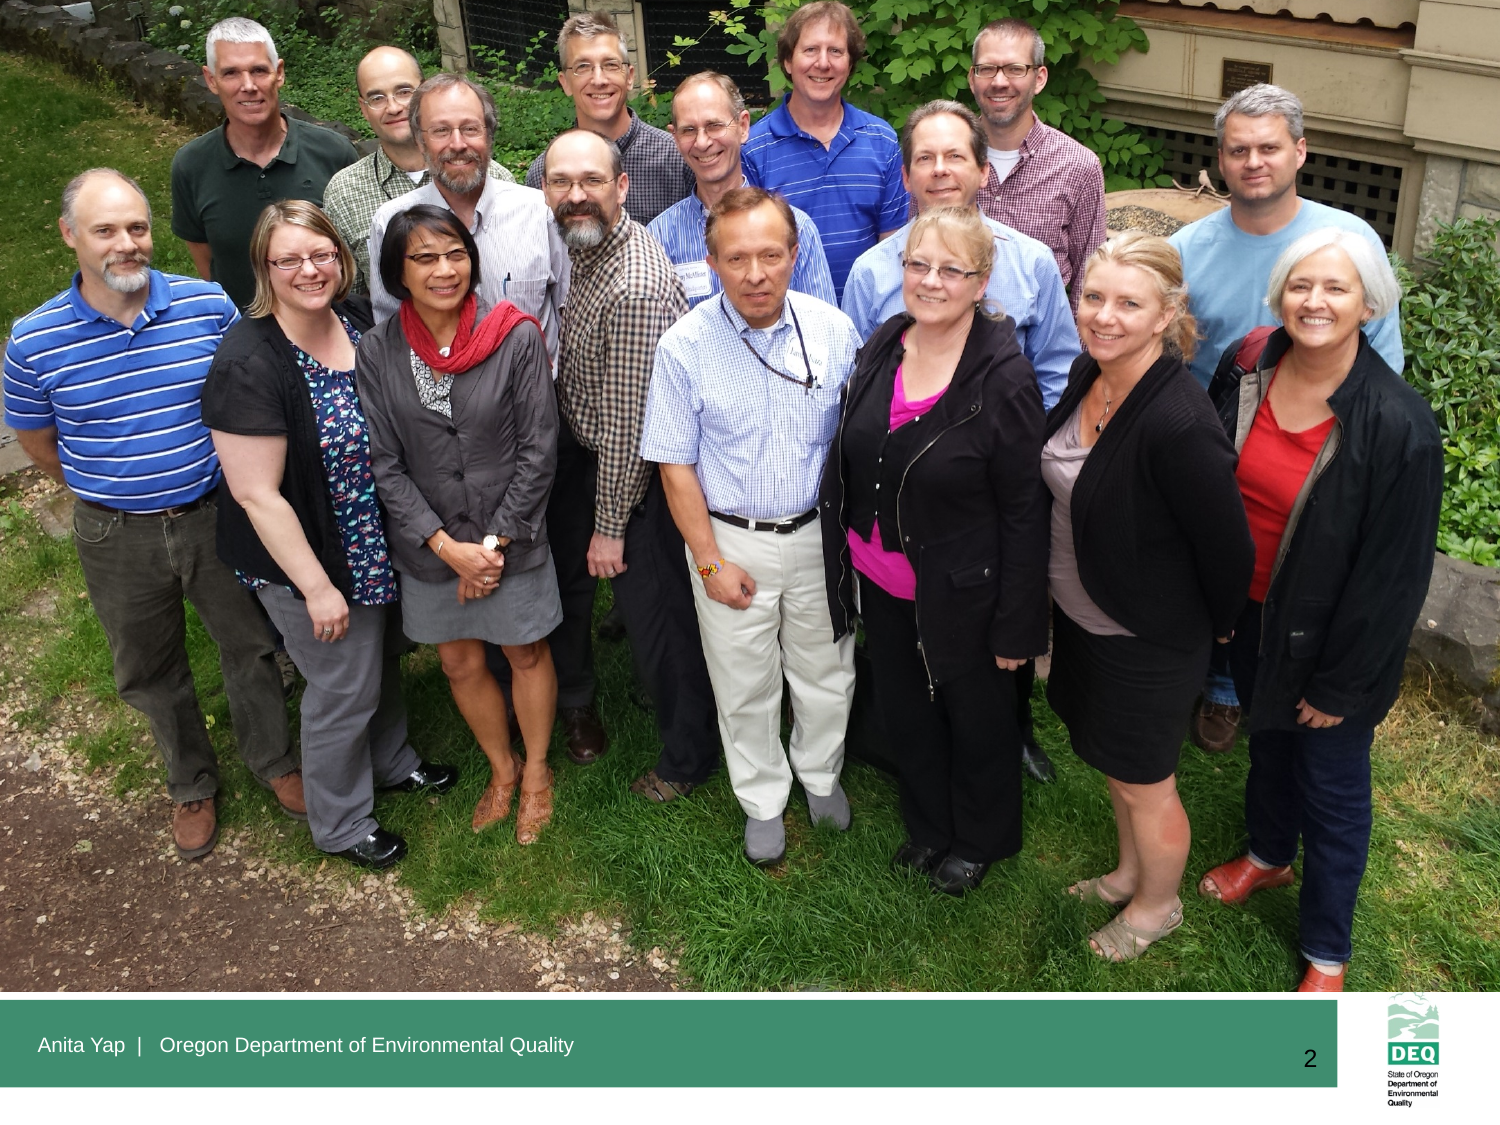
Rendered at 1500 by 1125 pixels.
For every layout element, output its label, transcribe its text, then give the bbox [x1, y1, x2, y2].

text_box Anita Yap | Oregon Department of Environmental Quality [0, 1001, 1339, 1089]
picture [0, 0, 1500, 1108]
slide_number 2 [982, 1027, 1333, 1088]
